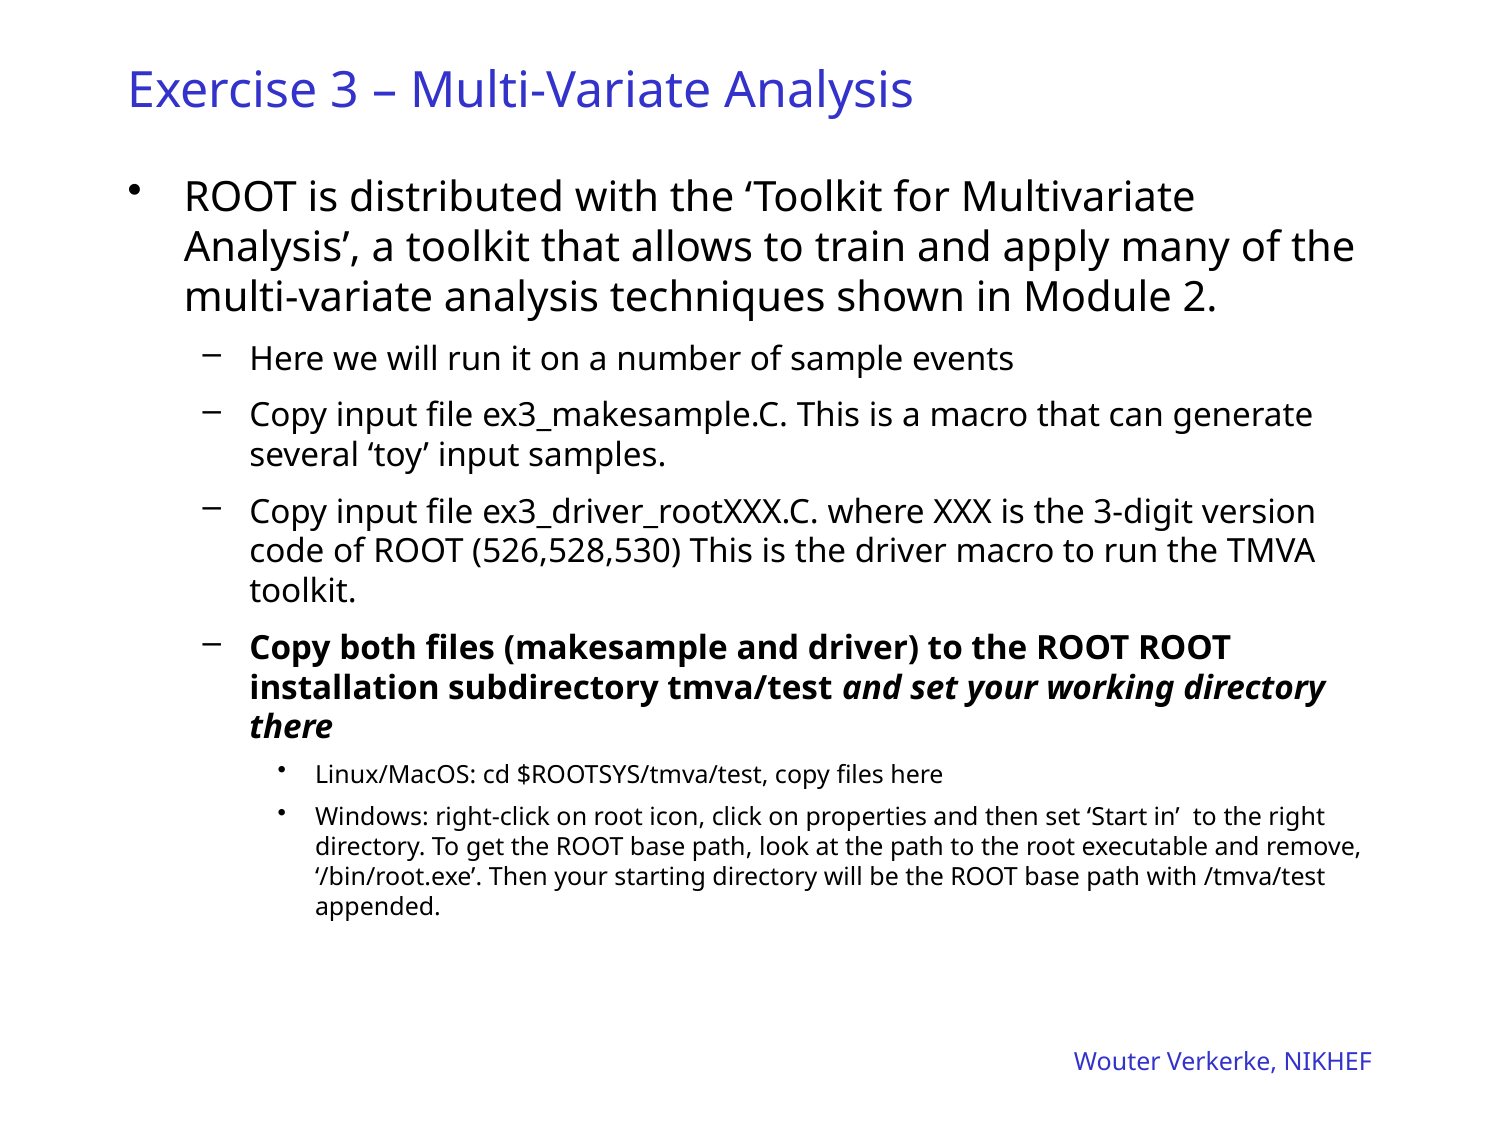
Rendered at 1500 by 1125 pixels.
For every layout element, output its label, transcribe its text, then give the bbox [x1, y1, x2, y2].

title Exercise 3 – Multi-Variate Analysis [112, 49, 1388, 126]
list ROOT is distributed with the ‘Toolkit for Multivariate Analysis’, a toolkit that allows to train and apply many of the multi-variate analysis techniques shown in Module 2. Here we will run it on a number of sample events Copy input file ex3_makesample.C. This is a macro that can generate several ‘toy’ input samples. Copy input file ex3_driver_rootXXX.C. where XXX is the 3-digit version code of ROOT (526,528,530) This is the driver macro to run the TMVA toolkit. Copy both files (makesample and driver) to the ROOT ROOT installation subdirectory tmva/test and set your working directory there Linux/MacOS: cd $ROOTSYS/tmva/test, copy files here Windows: right-click on root icon, click on properties and then set ‘Start in’ to the right directory. To get the ROOT base path, look at the path to the root executable and remove, ‘/bin/root.exe’. Then your starting directory will be the ROOT base path with /tmva/test appended. [112, 162, 1388, 1026]
footer Wouter Verkerke, NIKHEF [112, 1037, 1388, 1101]
